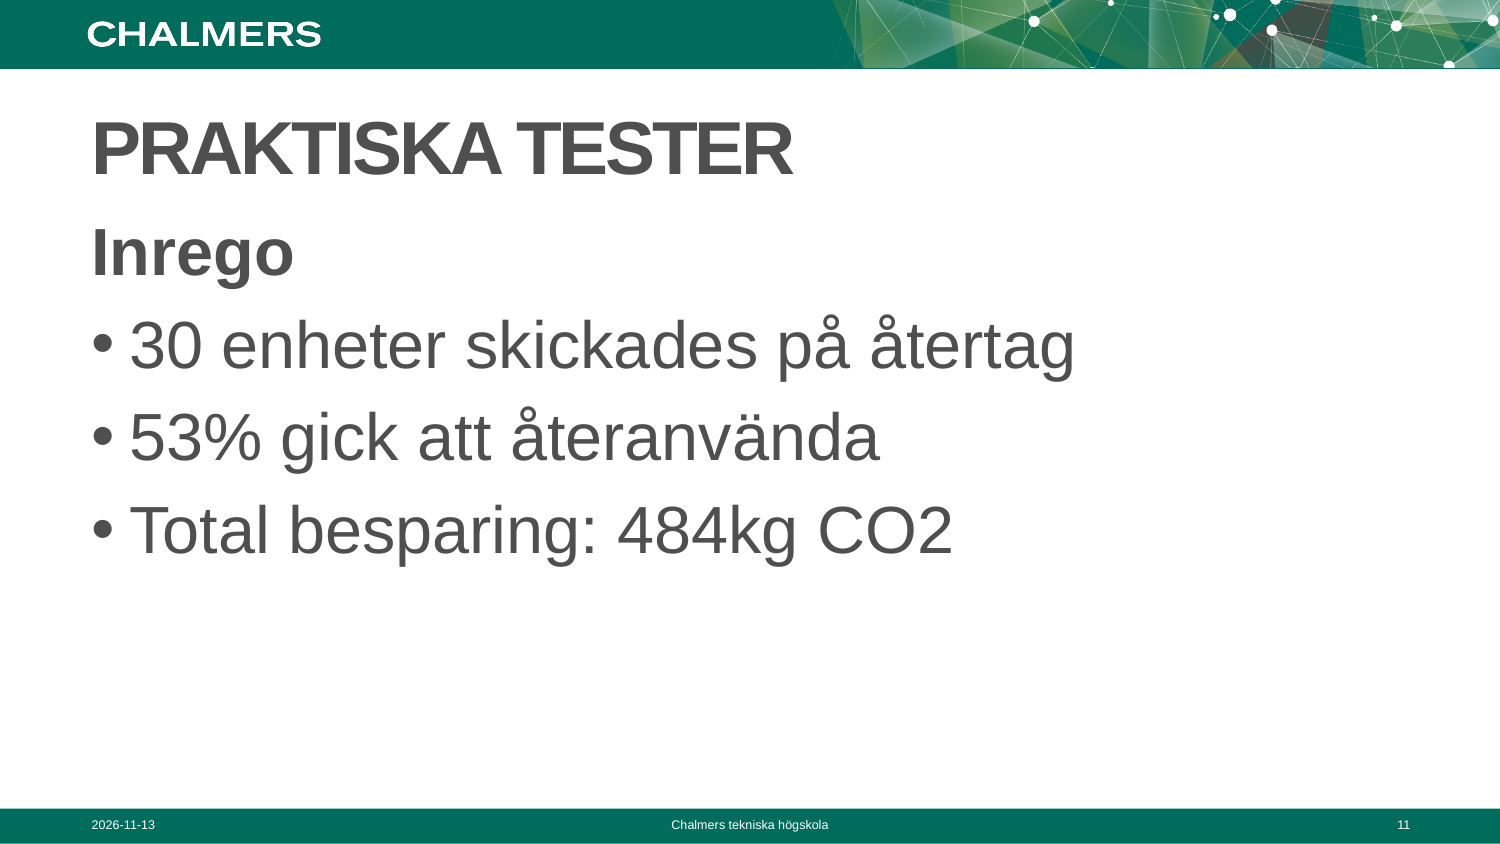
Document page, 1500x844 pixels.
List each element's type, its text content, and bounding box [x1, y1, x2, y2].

slide_number 11 [1074, 809, 1425, 844]
list Inrego 30 enheter skickades på återtag 53% gick att återanvända Total besparing: 484kg CO2 [76, 210, 1241, 770]
footer Chalmers tekniska högskola [512, 809, 988, 844]
picture [809, 0, 1500, 68]
picture [80, 12, 328, 58]
title Praktiska tester [76, 100, 1437, 211]
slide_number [76, 809, 427, 844]
